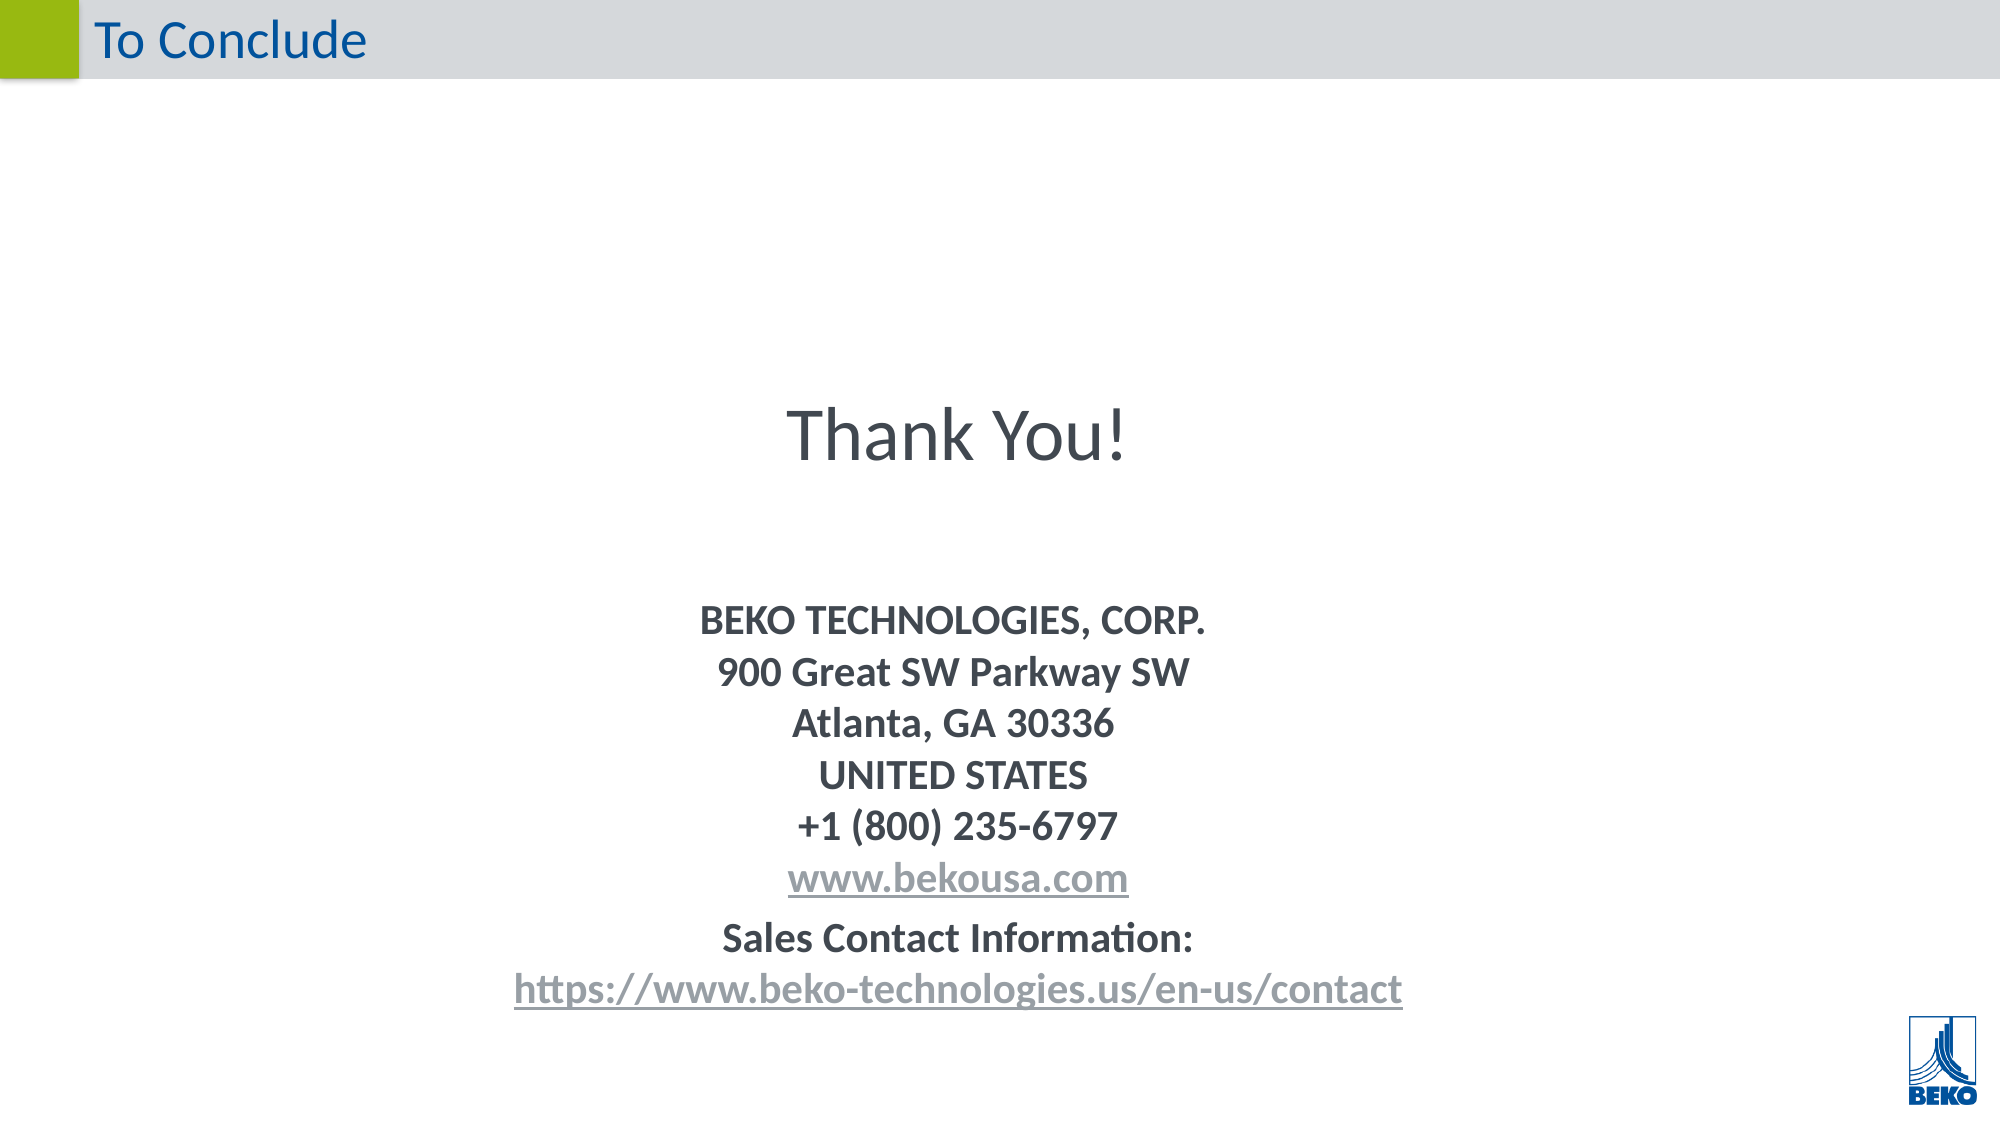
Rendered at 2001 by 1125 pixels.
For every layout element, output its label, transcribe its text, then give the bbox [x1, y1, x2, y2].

list Thank You! BEKO TECHNOLOGIES, CORP. 900 Great SW Parkway SW Atlanta, GA 30336 UNITED STATES +1 (800) 235-6797 www.bekousa.com Sales Contact Information: https://www.beko-technologies.us/en-us/contact [50, 162, 1867, 1030]
picture [1909, 1016, 1977, 1105]
list To Conclude [80, 0, 1680, 84]
